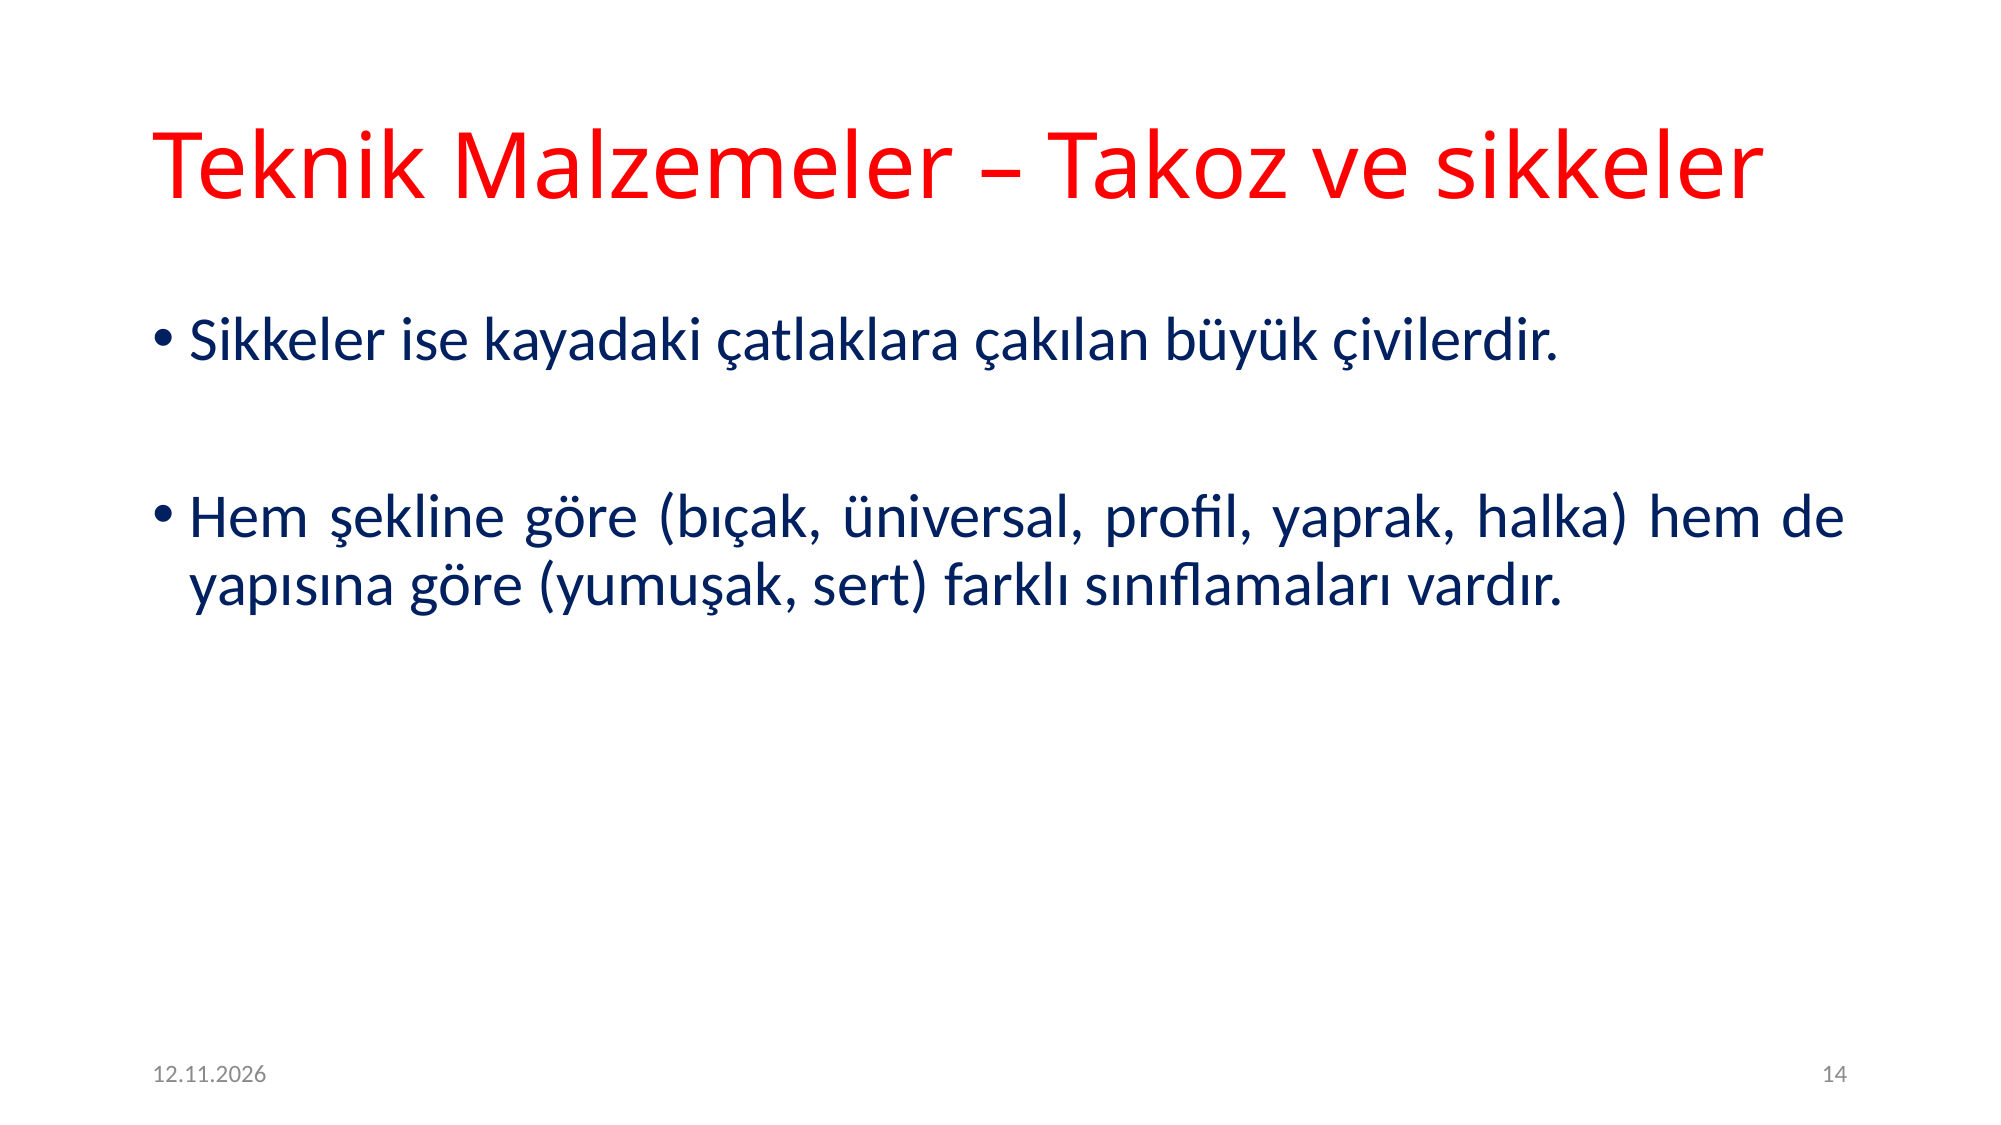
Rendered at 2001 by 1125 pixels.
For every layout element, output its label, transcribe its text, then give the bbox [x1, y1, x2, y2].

slide_number 14 [1412, 1042, 1863, 1103]
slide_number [137, 1042, 588, 1103]
title Teknik Malzemeler – Takoz ve sikkeler [137, 59, 1863, 278]
list Sikkeler ise kayadaki çatlaklara çakılan büyük çivilerdir. Hem şekline göre (bıçak, üniversal, profil, yaprak, halka) hem de yapısına göre (yumuşak, sert) farklı sınıflamaları vardır. [137, 299, 1863, 1014]
